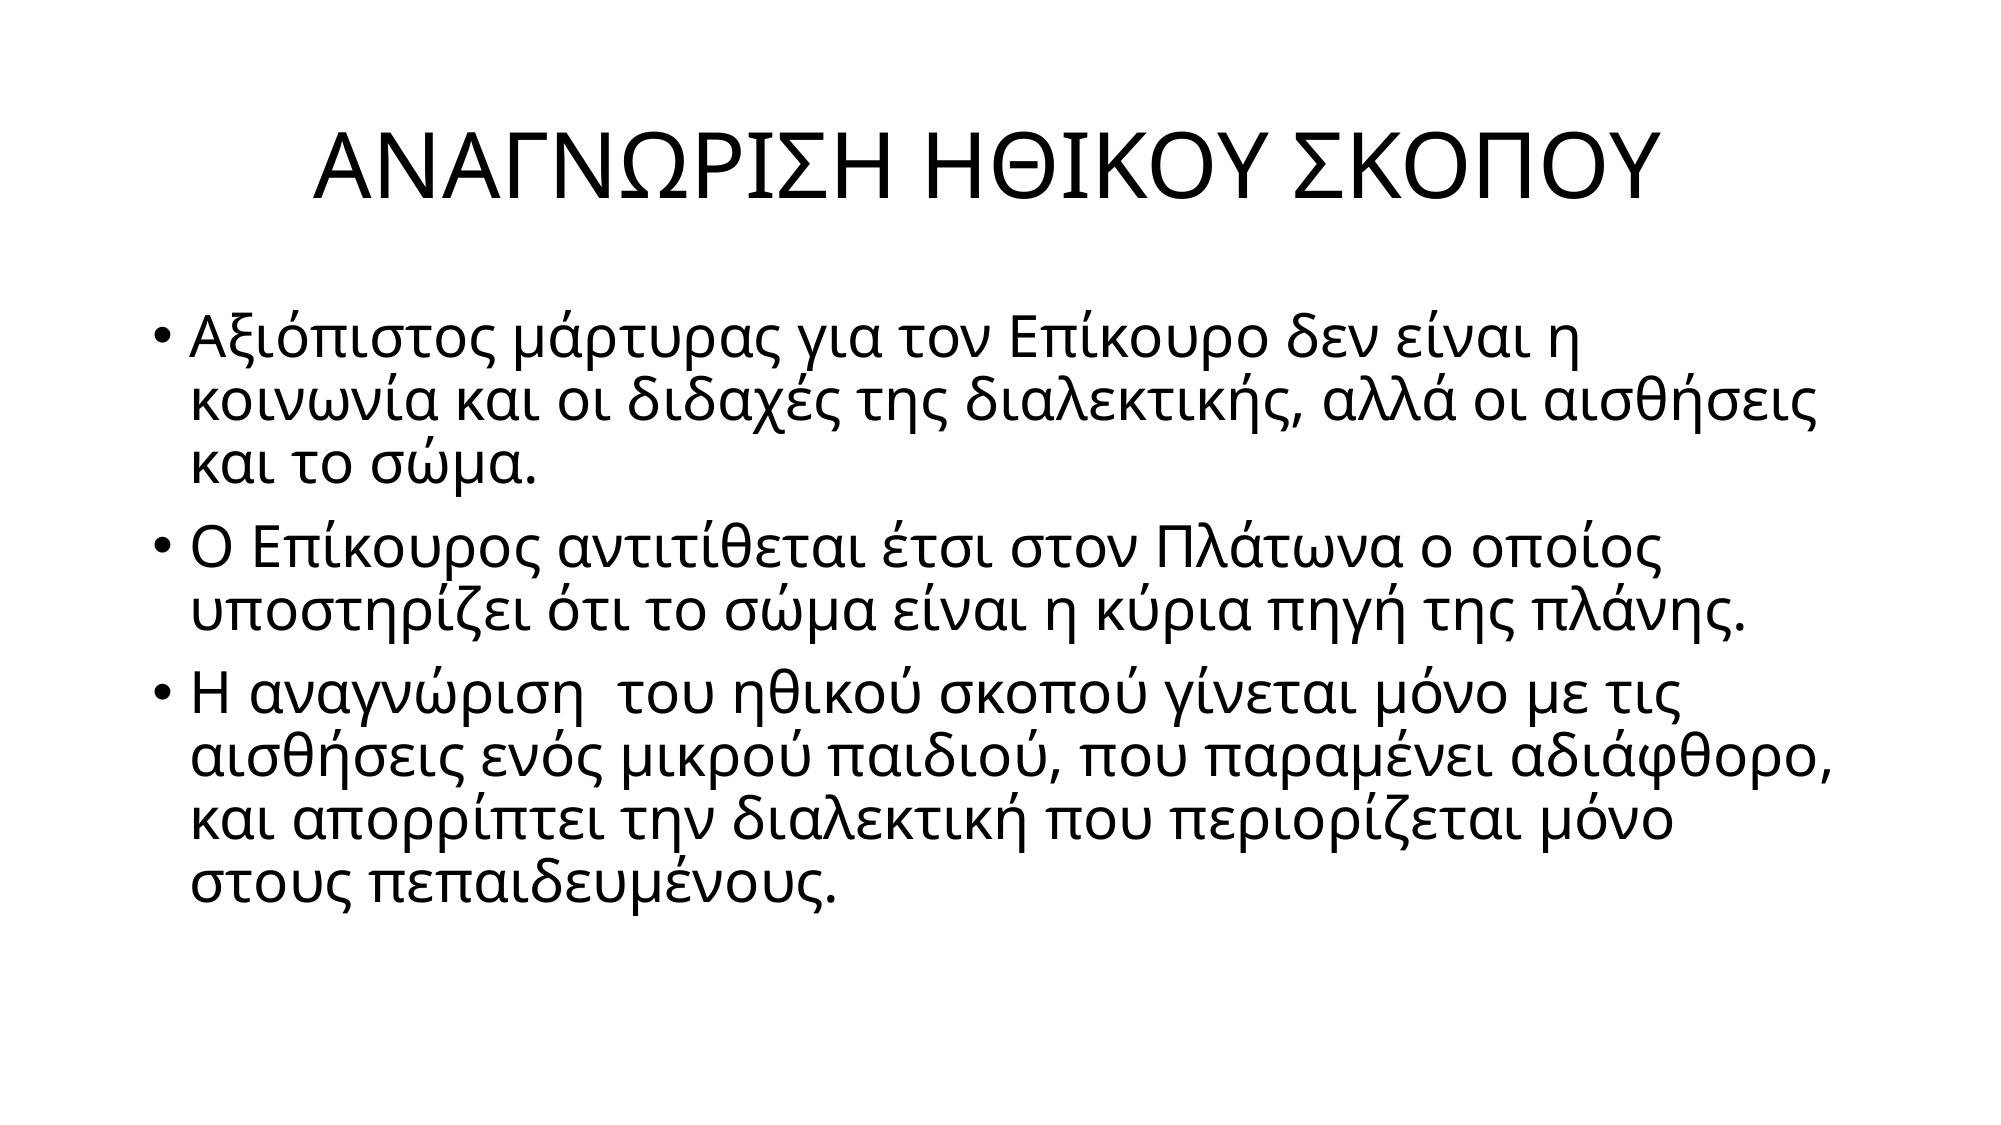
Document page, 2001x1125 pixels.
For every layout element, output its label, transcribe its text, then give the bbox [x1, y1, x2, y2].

list Αξιόπιστος μάρτυρας για τον Επίκουρο δεν είναι η κοινωνία και οι διδαχές της διαλεκτικής, αλλά οι αισθήσεις και το σώμα. Ο Επίκουρος αντιτίθεται έτσι στον Πλάτωνα ο οποίος υποστηρίζει ότι το σώμα είναι η κύρια πηγή της πλάνης. Η αναγνώριση του ηθικού σκοπού γίνεται μόνο με τις αισθήσεις ενός μικρού παιδιού, που παραμένει αδιάφθορο, και απορρίπτει την διαλεκτική που περιορίζεται μόνο στους πεπαιδευμένους. [137, 299, 1863, 1014]
title ΑΝΑΓΝΩΡΙΣΗ ΗΘΙΚΟΥ ΣΚΟΠΟΥ [137, 59, 1863, 278]
